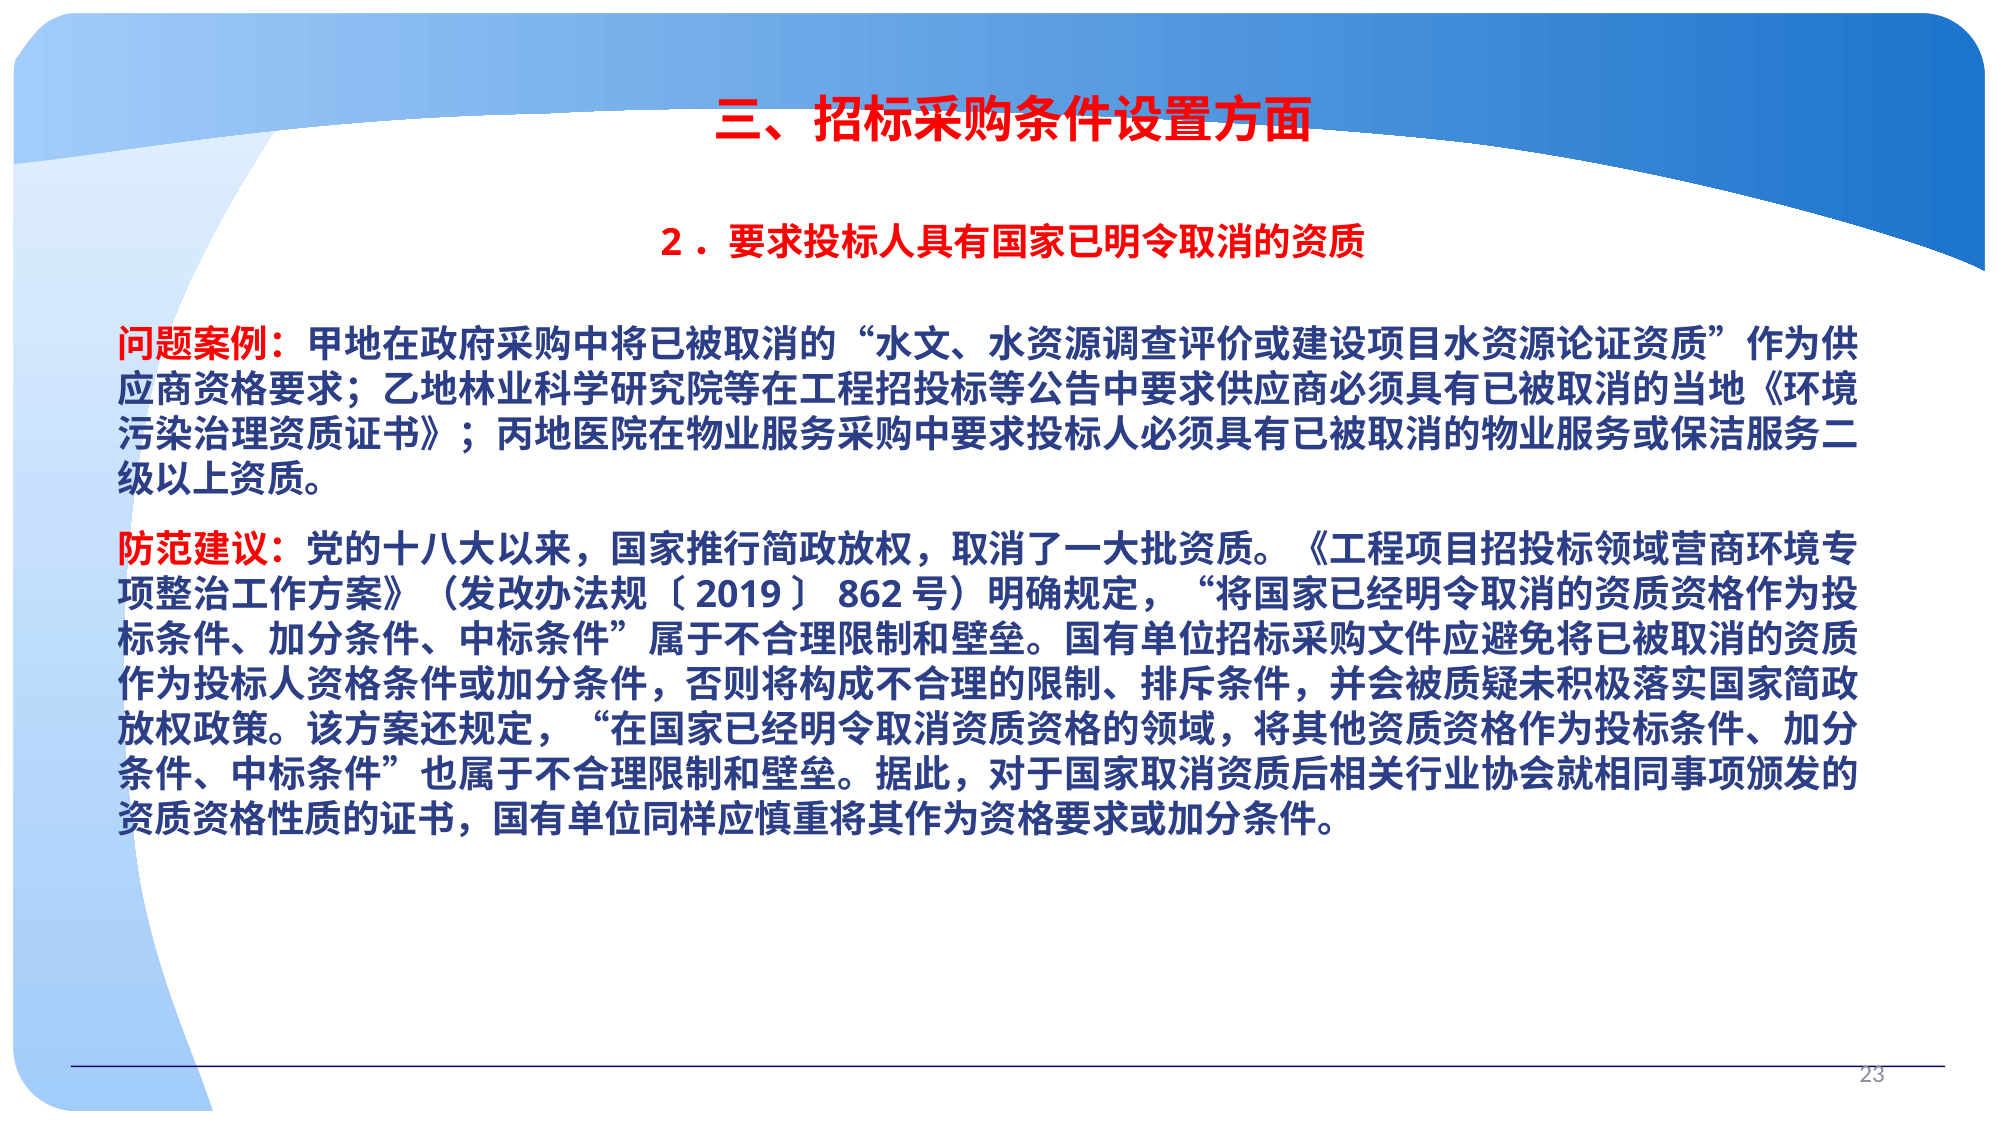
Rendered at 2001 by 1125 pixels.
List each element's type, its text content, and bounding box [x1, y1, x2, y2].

slide_number 23 [1433, 1042, 1901, 1103]
subtitle 三、招标采购条件设置方面 2．要求投标人具有国家已明令取消的资质 问题案例：甲地在政府采购中将已被取消的“水文、水资源调查评价或建设项目水资源论证资质”作为供应商资格要求；乙地林业科学研究院等在工程招投标等公告中要求供应商必须具有已被取消的当地《环境污染治理资质证书》；丙地医院在物业服务采购中要求投标人必须具有已被取消的物业服务或保洁服务二级以上资质。 防范建议：党的十八大以来，国家推行简政放权，取消了一大批资质。《工程项目招投标领域营商环境专项整治工作方案》（发改办法规〔2019〕862号）明确规定，“将国家已经明令取消的资质资格作为投标条件、加分条件、中标条件”属于不合理限制和壁垒。国有单位招标采购文件应避免将已被取消的资质作为投标人资格条件或加分条件，否则将构成不合理的限制、排斥条件，并会被质疑未积极落实国家简政放权政策。该方案还规定，“在国家已经明令取消资质资格的领域，将其他资质资格作为投标条件、加分条件、中标条件”也属于不合理限制和壁垒。据此，对于国家取消资质后相关行业协会就相同事项颁发的资质资格性质的证书，国有单位同样应慎重将其作为资格要求或加分条件。 [102, 89, 1875, 1024]
